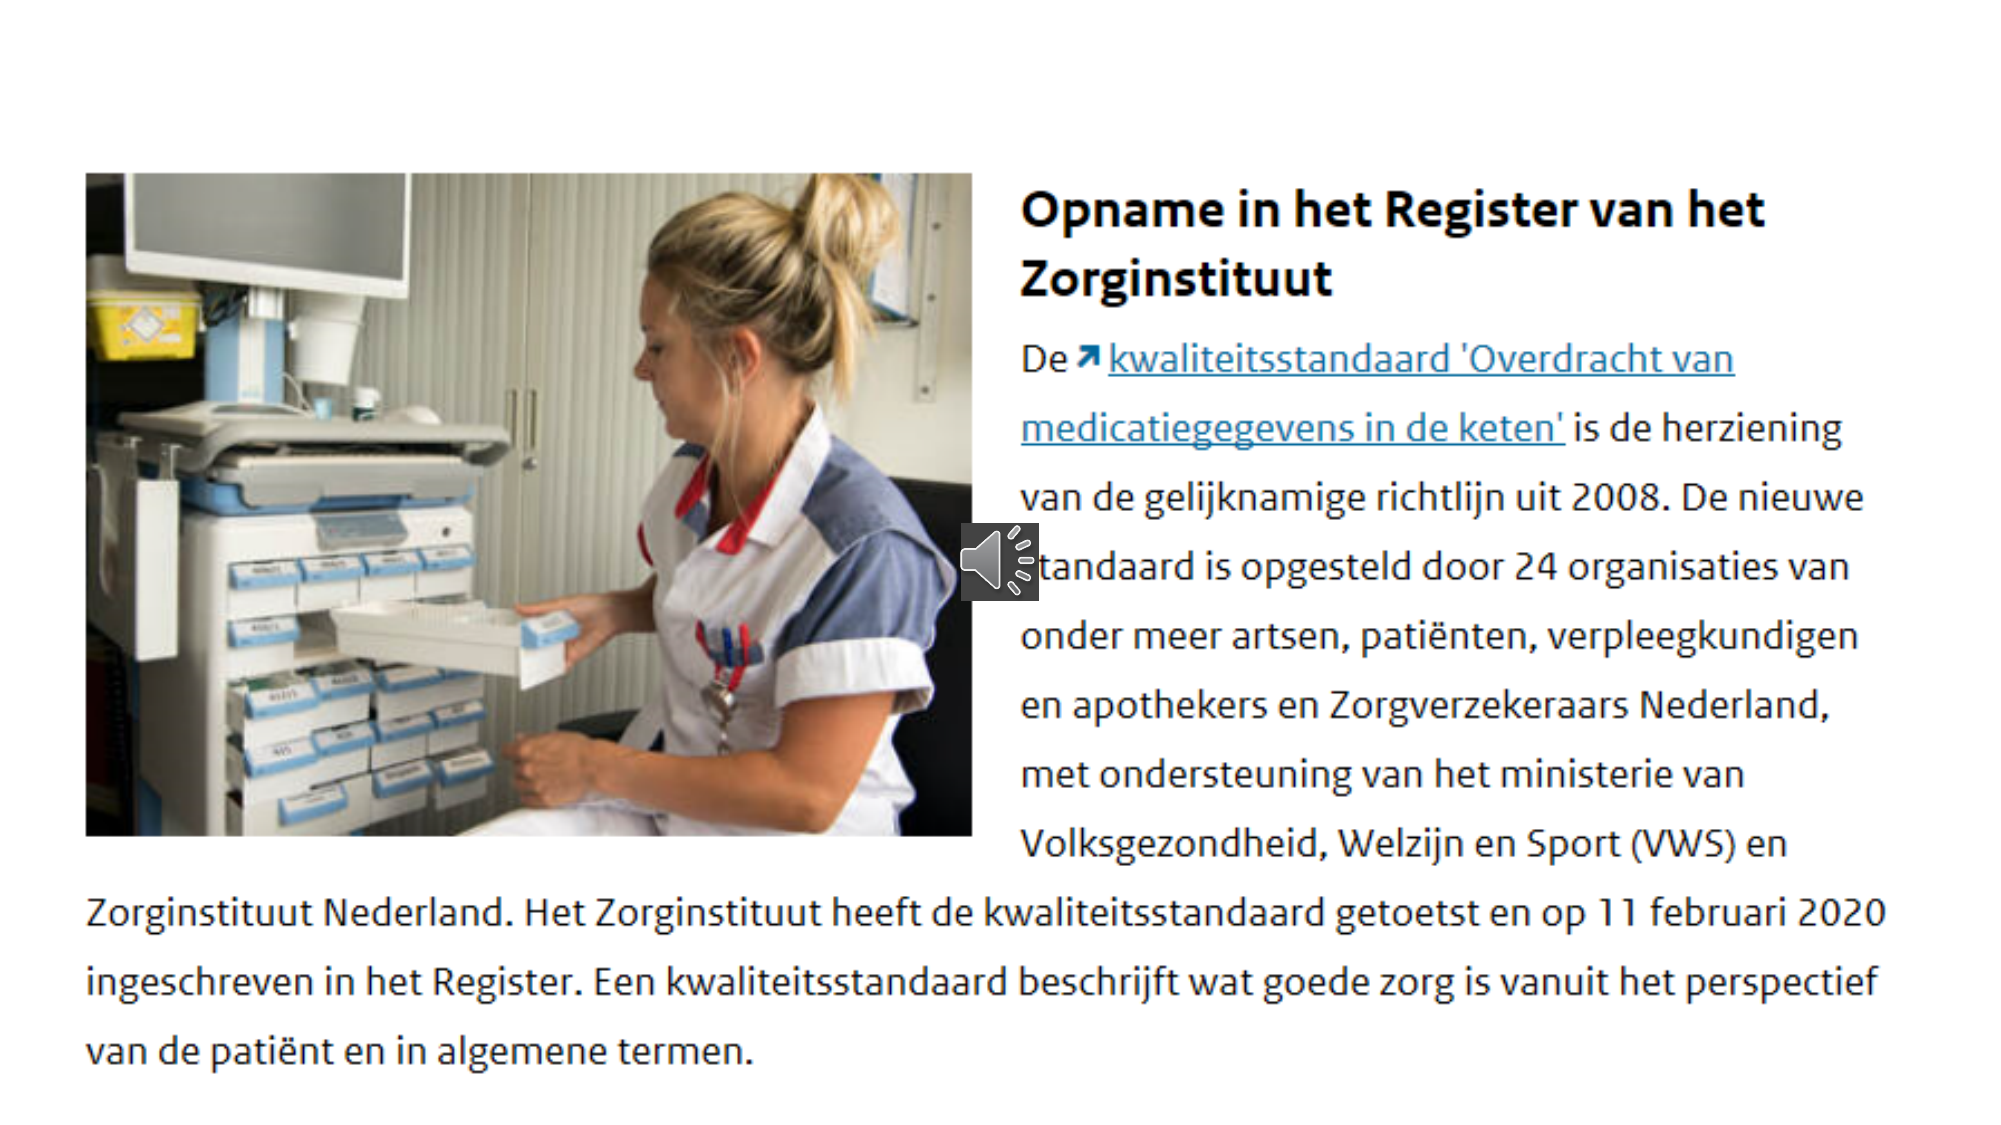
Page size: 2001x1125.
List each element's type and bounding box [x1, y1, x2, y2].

picture [40, 124, 2000, 1125]
